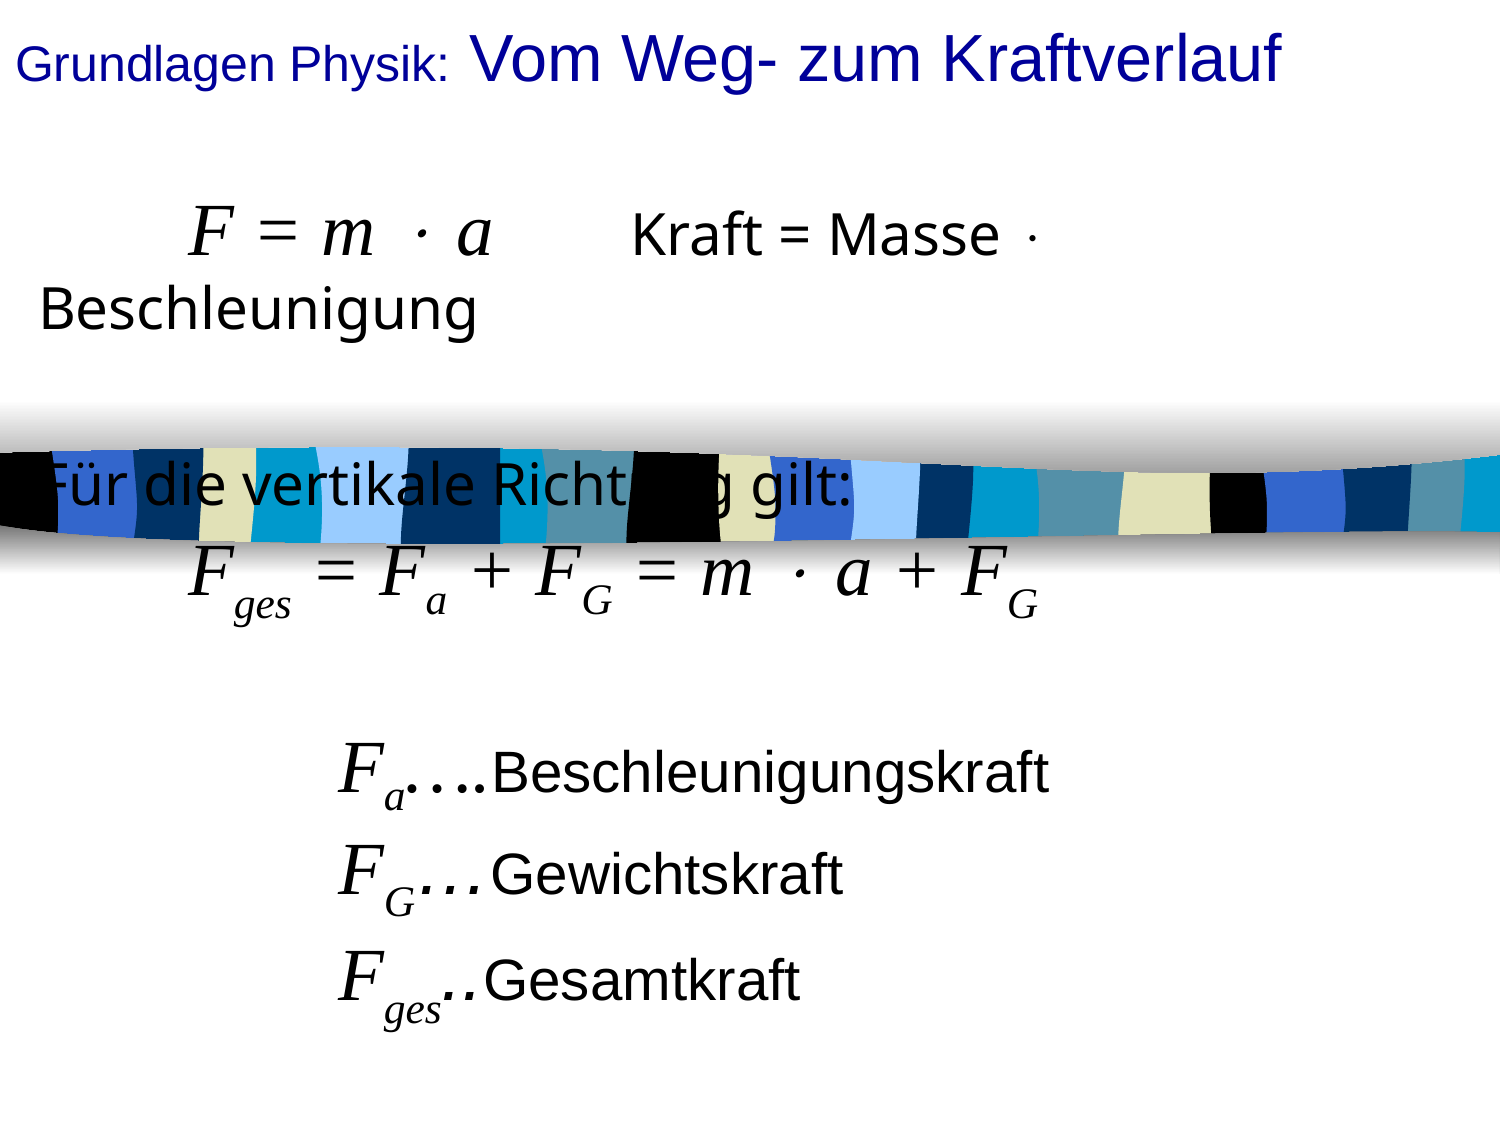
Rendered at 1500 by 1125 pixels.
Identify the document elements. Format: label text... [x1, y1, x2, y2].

text_box F = m  a Kraft = Masse  Beschleunigung Für die vertikale Richtung gilt: Fges = Fa + FG = m  a + FG Fa….Beschleunigungskraft FG…Gewichtskraft Fges..Gesamtkraft [23, 173, 1475, 1040]
text_box Grundlagen Physik: Vom Weg- zum Kraftverlauf [0, 0, 1452, 111]
